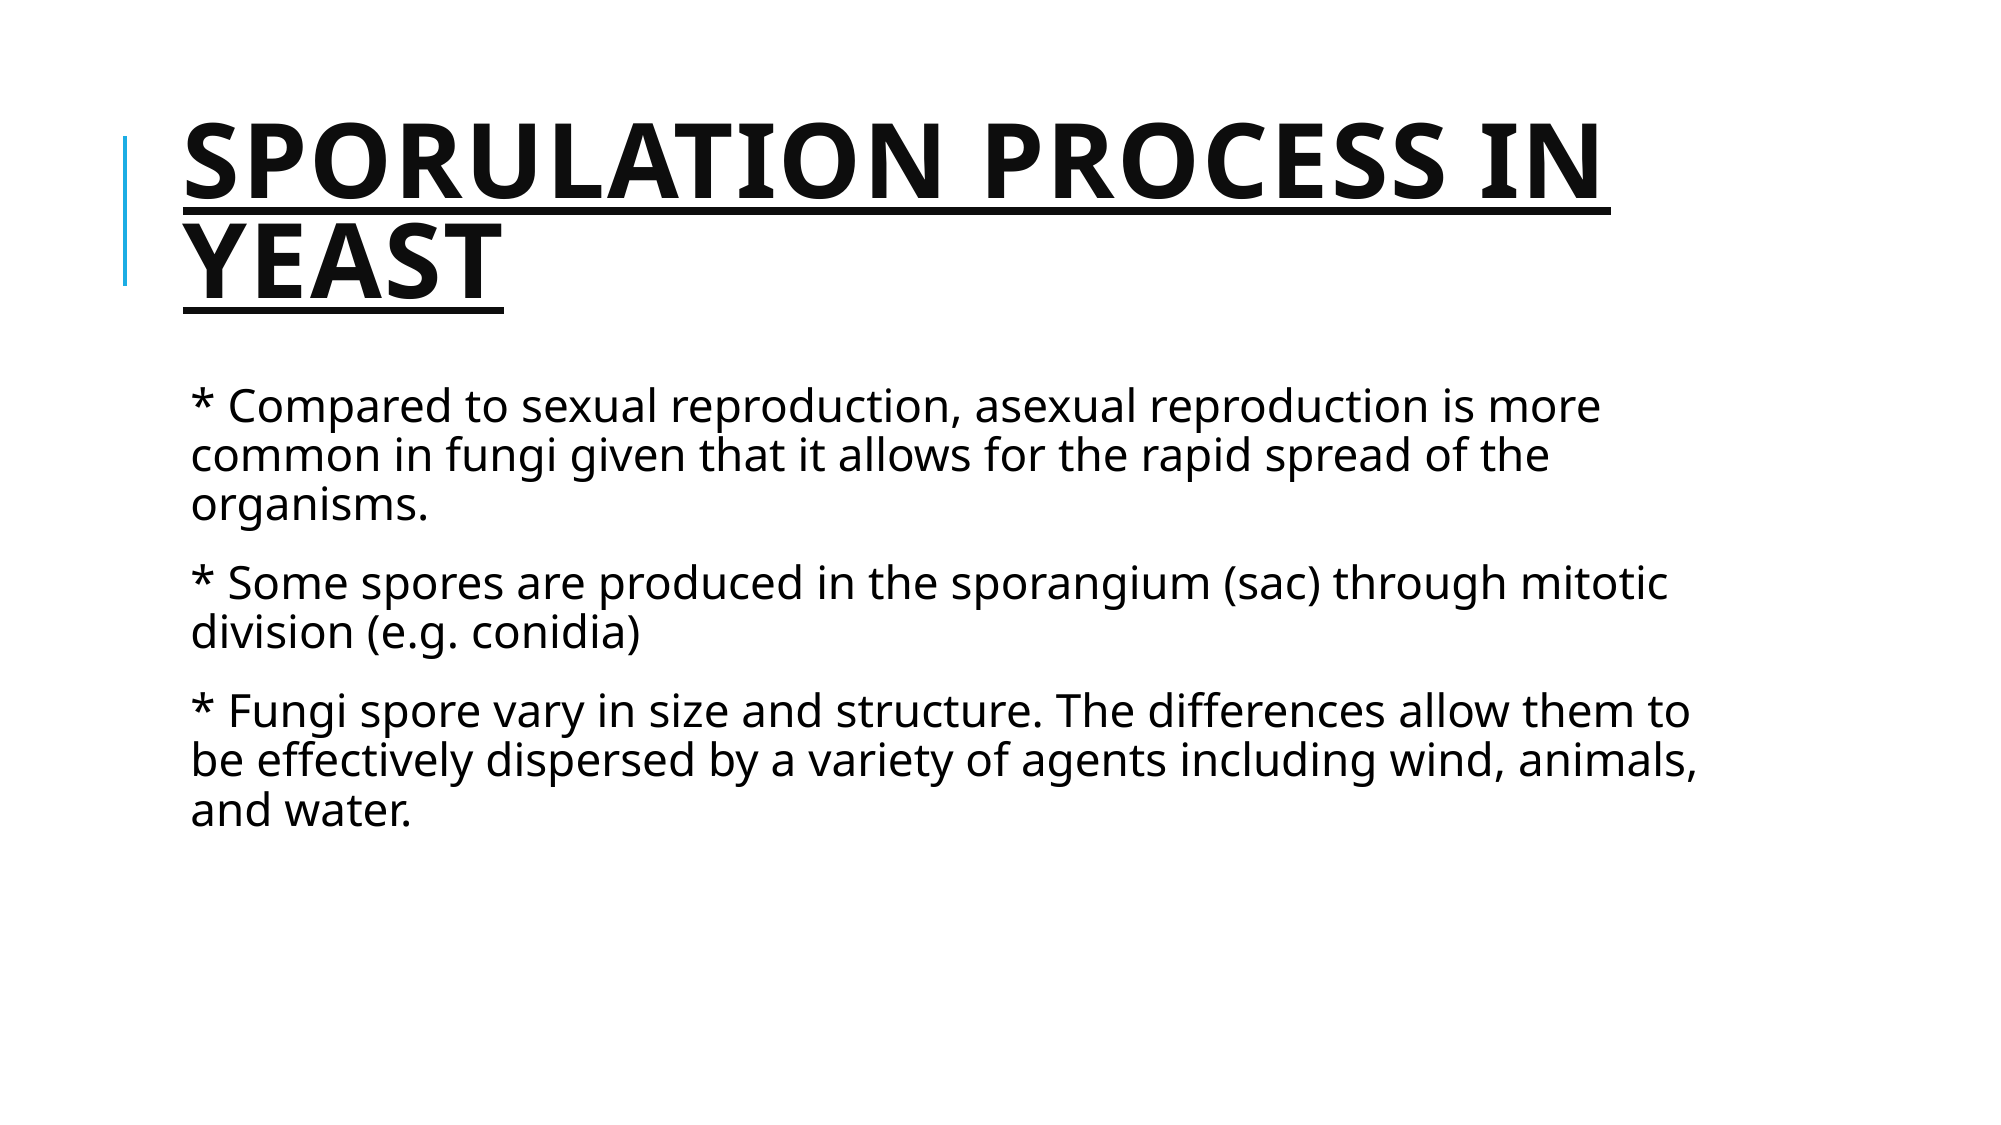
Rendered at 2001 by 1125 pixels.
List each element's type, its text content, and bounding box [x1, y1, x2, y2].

title Sporulation Process in Yeast [168, 96, 1763, 342]
list * Compared to sexual reproduction, asexual reproduction is more common in fungi given that it allows for the rapid spread of the organisms. * Some spores are produced in the sporangium (sac) through mitotic division (e.g. conidia) * Fungi spore vary in size and structure. The differences allow them to be effectively dispersed by a variety of agents including wind, animals, and water. [168, 375, 1763, 1035]
